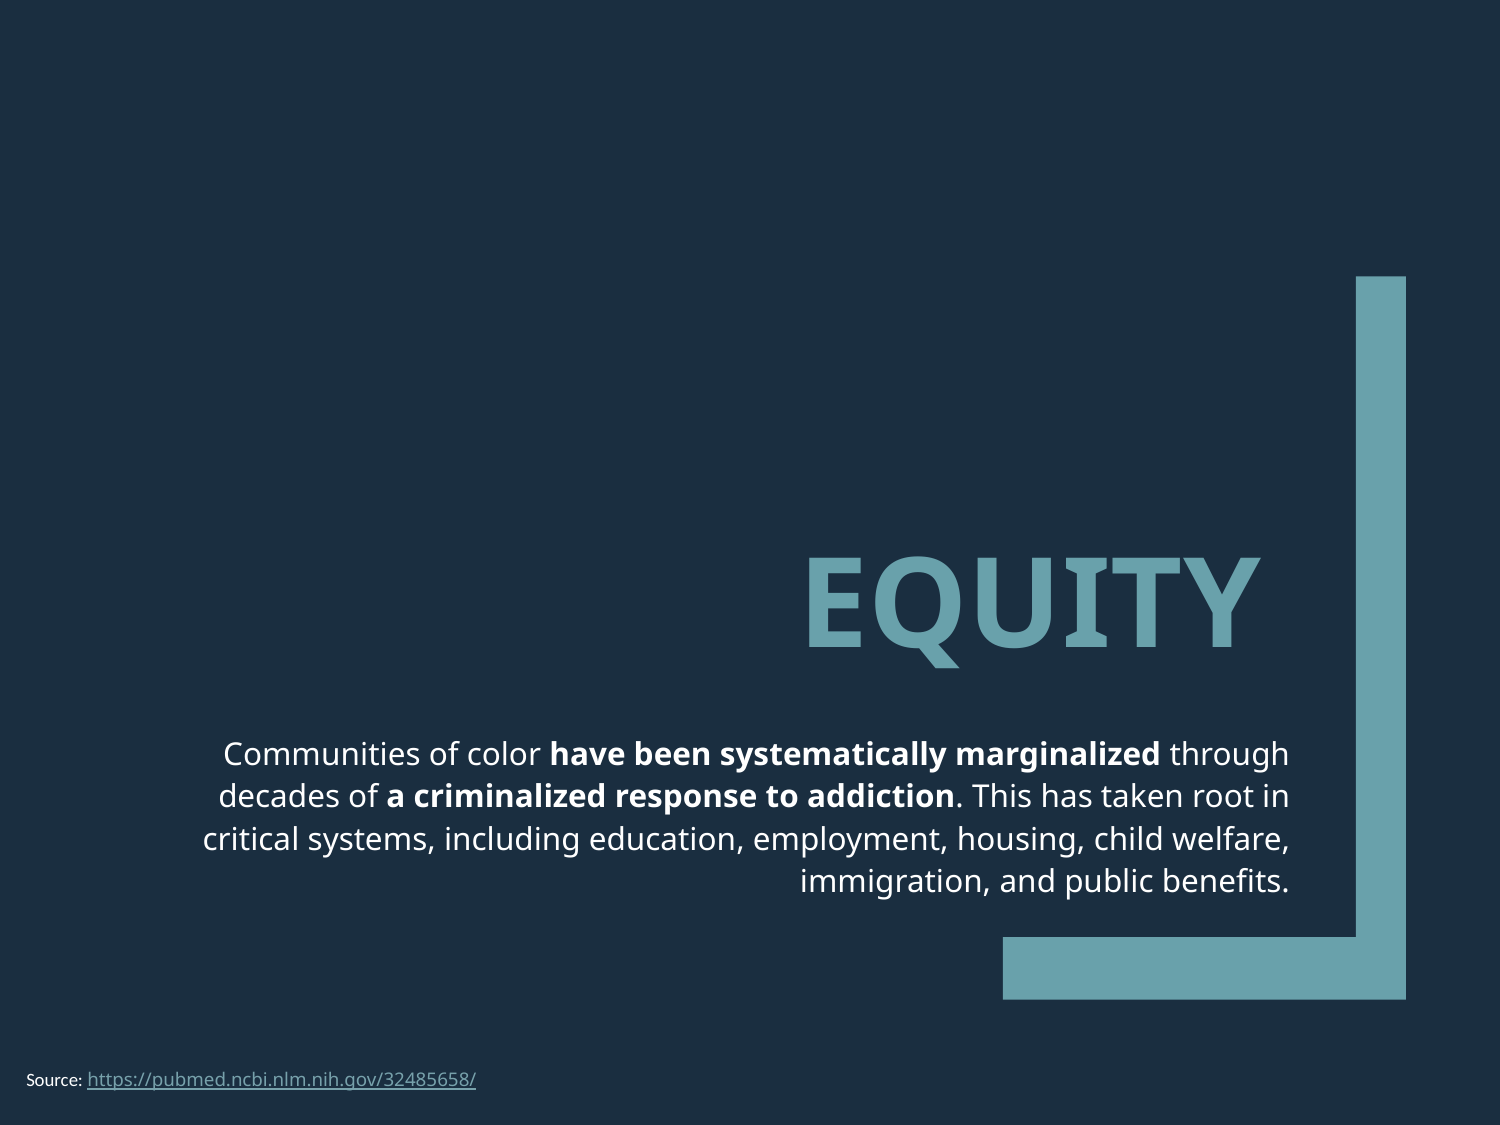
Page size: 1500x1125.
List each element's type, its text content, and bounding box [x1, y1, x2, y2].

list Communities of color have been systematically marginalized through decades of a criminalized response to addiction. This has taken root in critical systems, including education, employment, housing, child welfare, immigration, and public benefits. [122, 722, 1306, 910]
text_box Source: https://pubmed.ncbi.nlm.nih.gov/32485658/ [11, 1060, 1500, 1101]
title equity [94, 213, 1277, 682]
